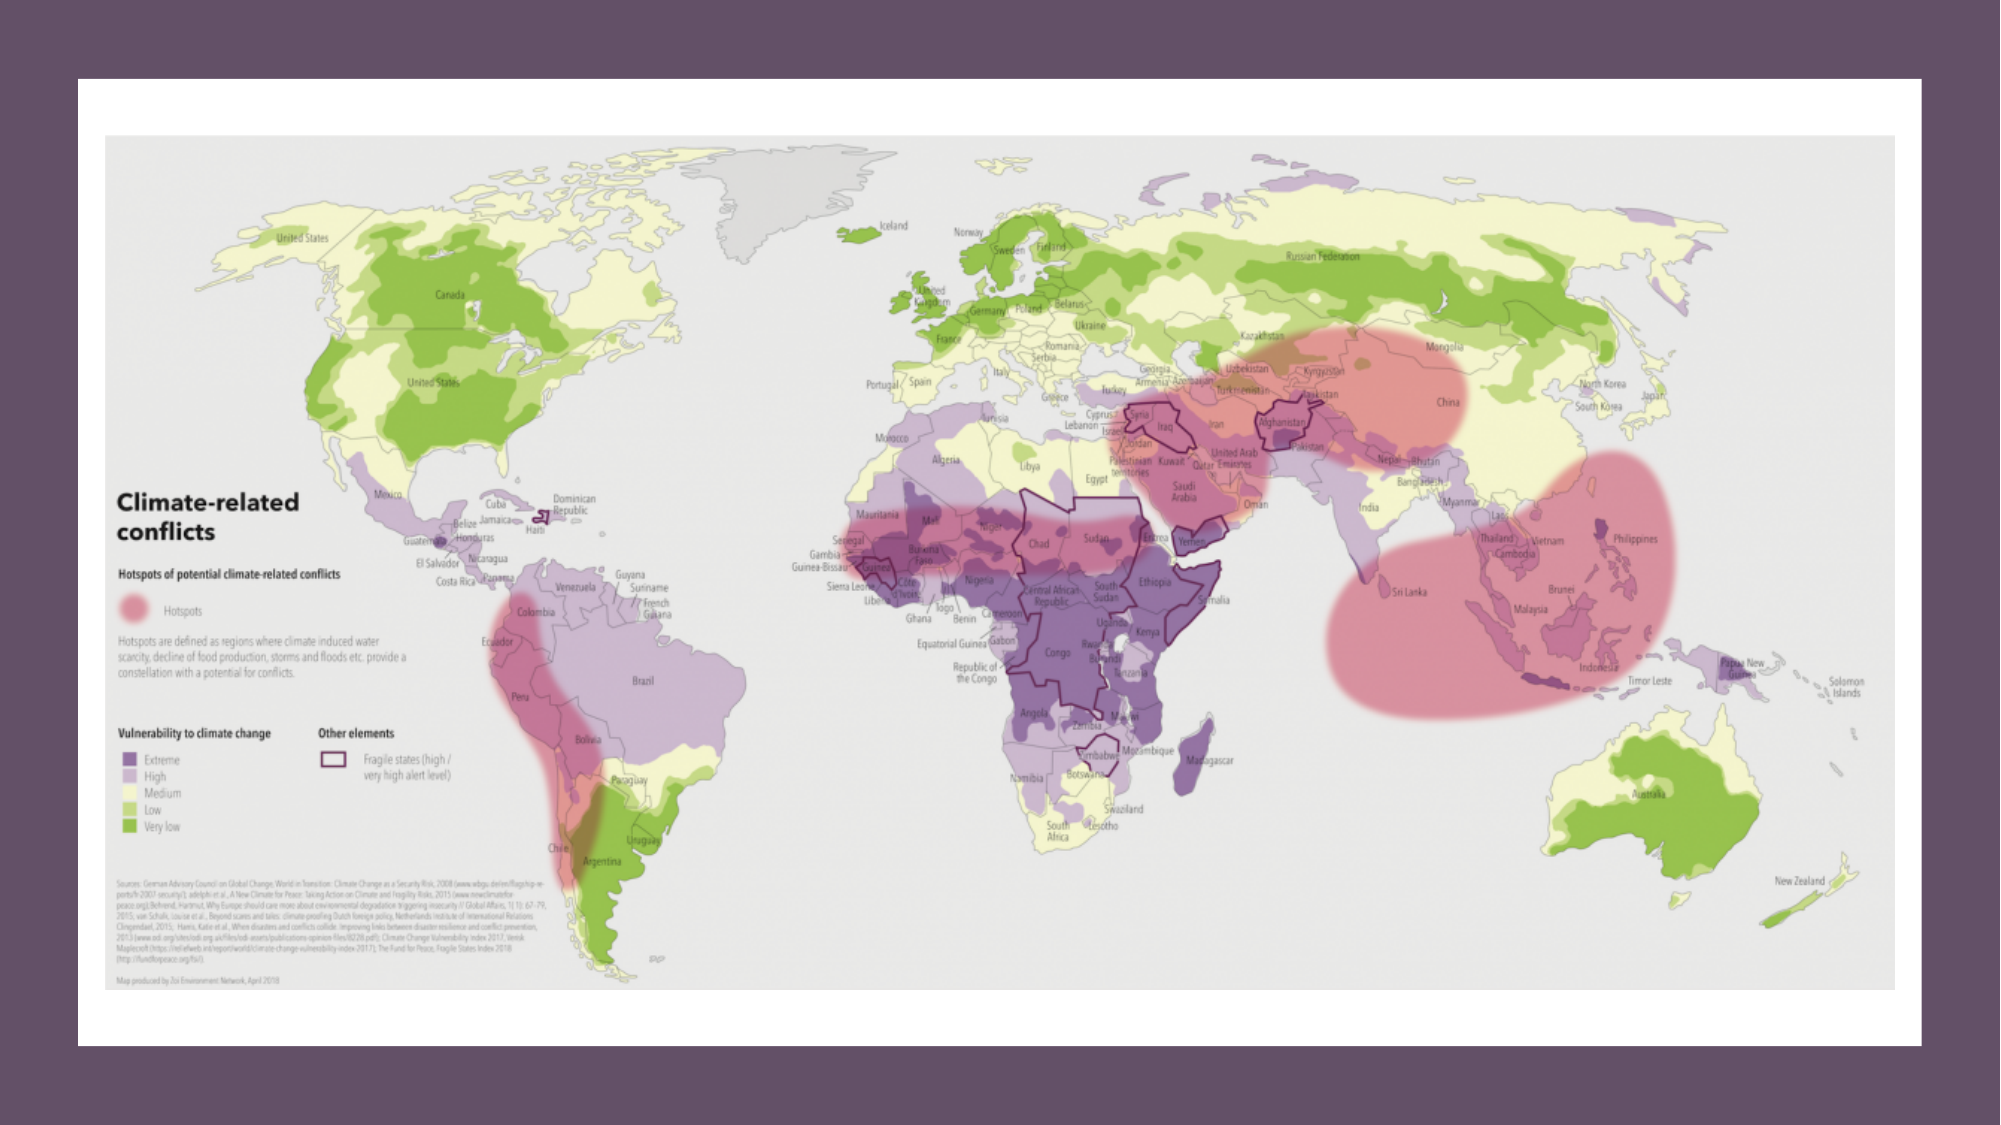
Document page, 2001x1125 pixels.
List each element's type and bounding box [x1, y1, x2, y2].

text_box [0, 0, 2000, 1125]
list [105, 135, 1895, 990]
text_box [77, 78, 1923, 1047]
